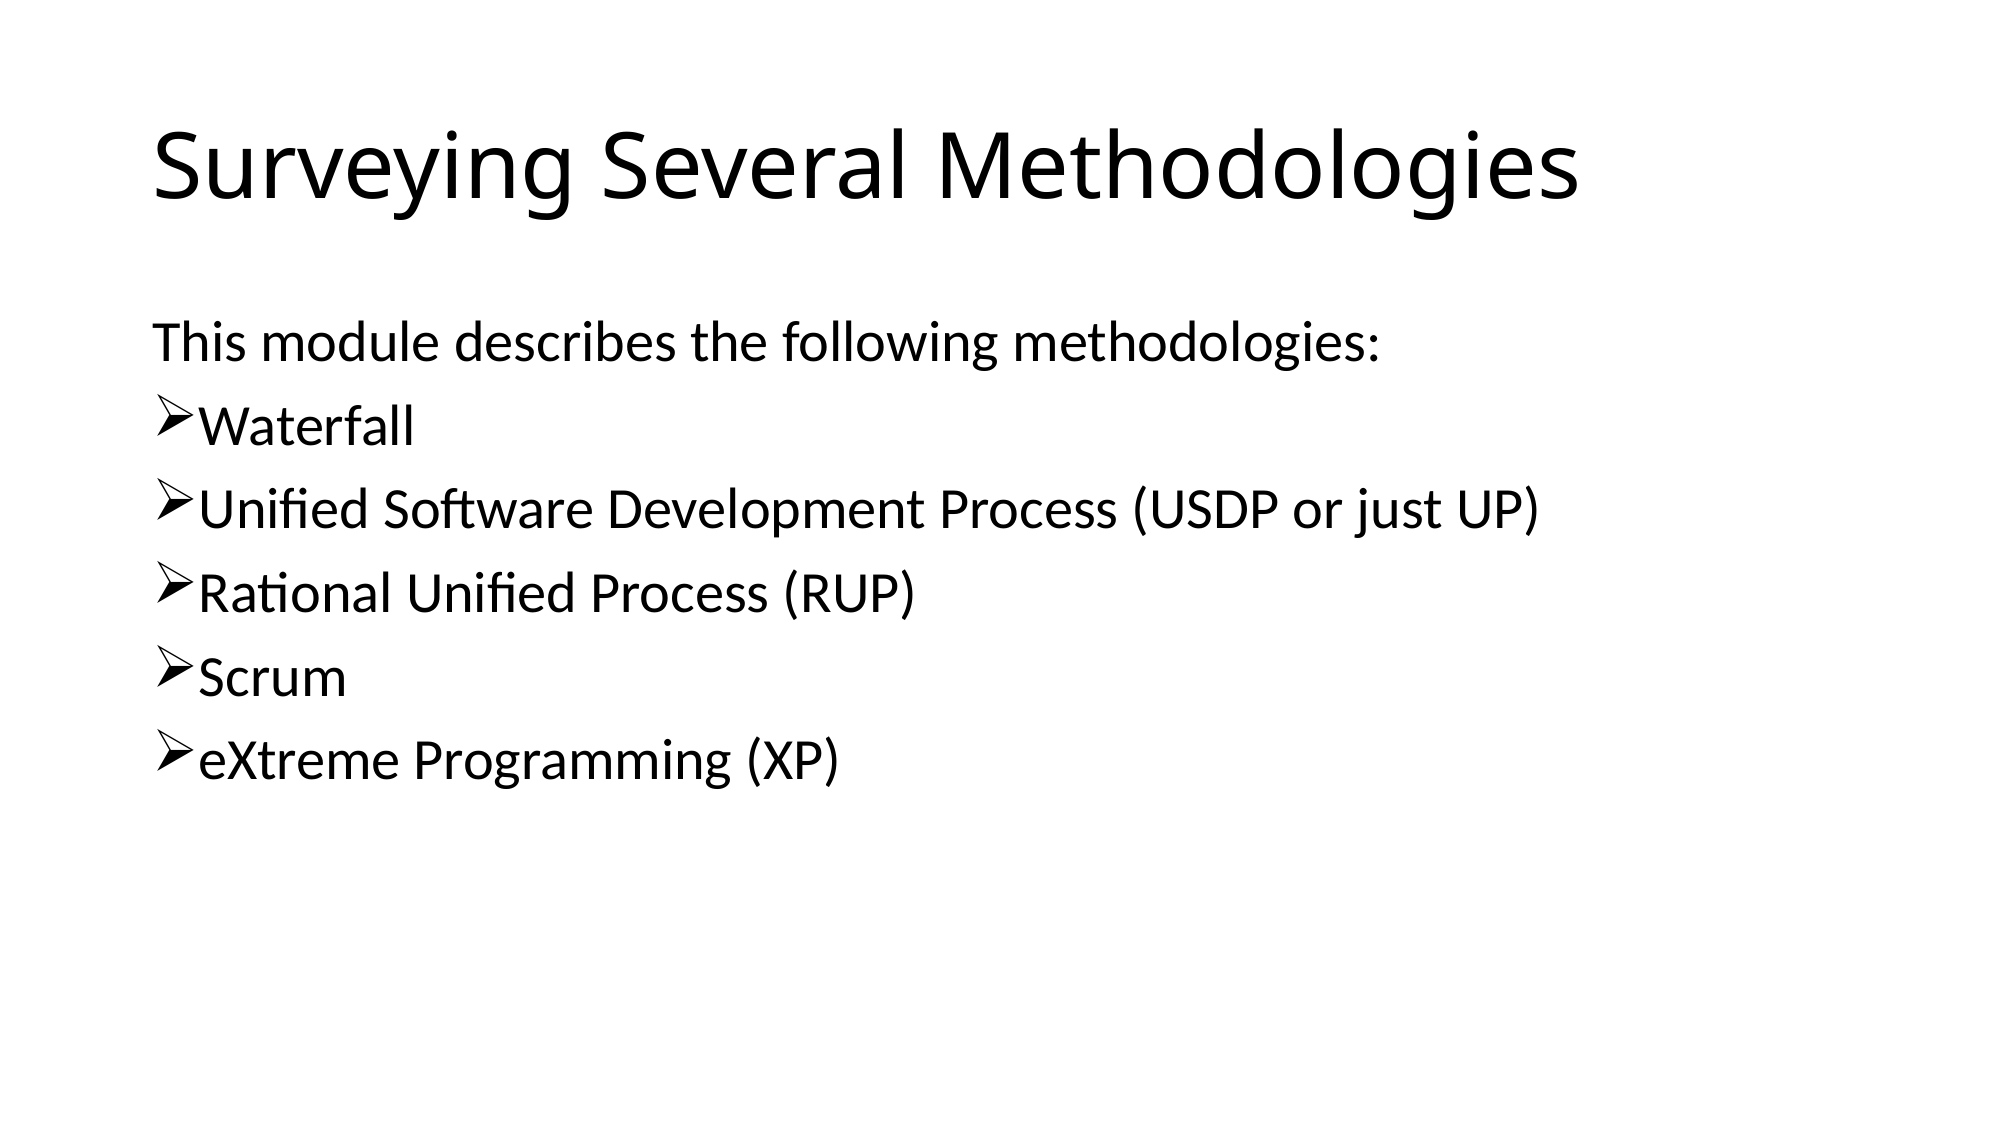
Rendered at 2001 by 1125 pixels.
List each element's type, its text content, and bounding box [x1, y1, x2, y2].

title Surveying Several Methodologies [137, 59, 1863, 278]
list This module describes the following methodologies: Waterfall Unified Software Development Process (USDP or just UP) Rational Unified Process (RUP) Scrum eXtreme Programming (XP) [137, 303, 1863, 1018]
